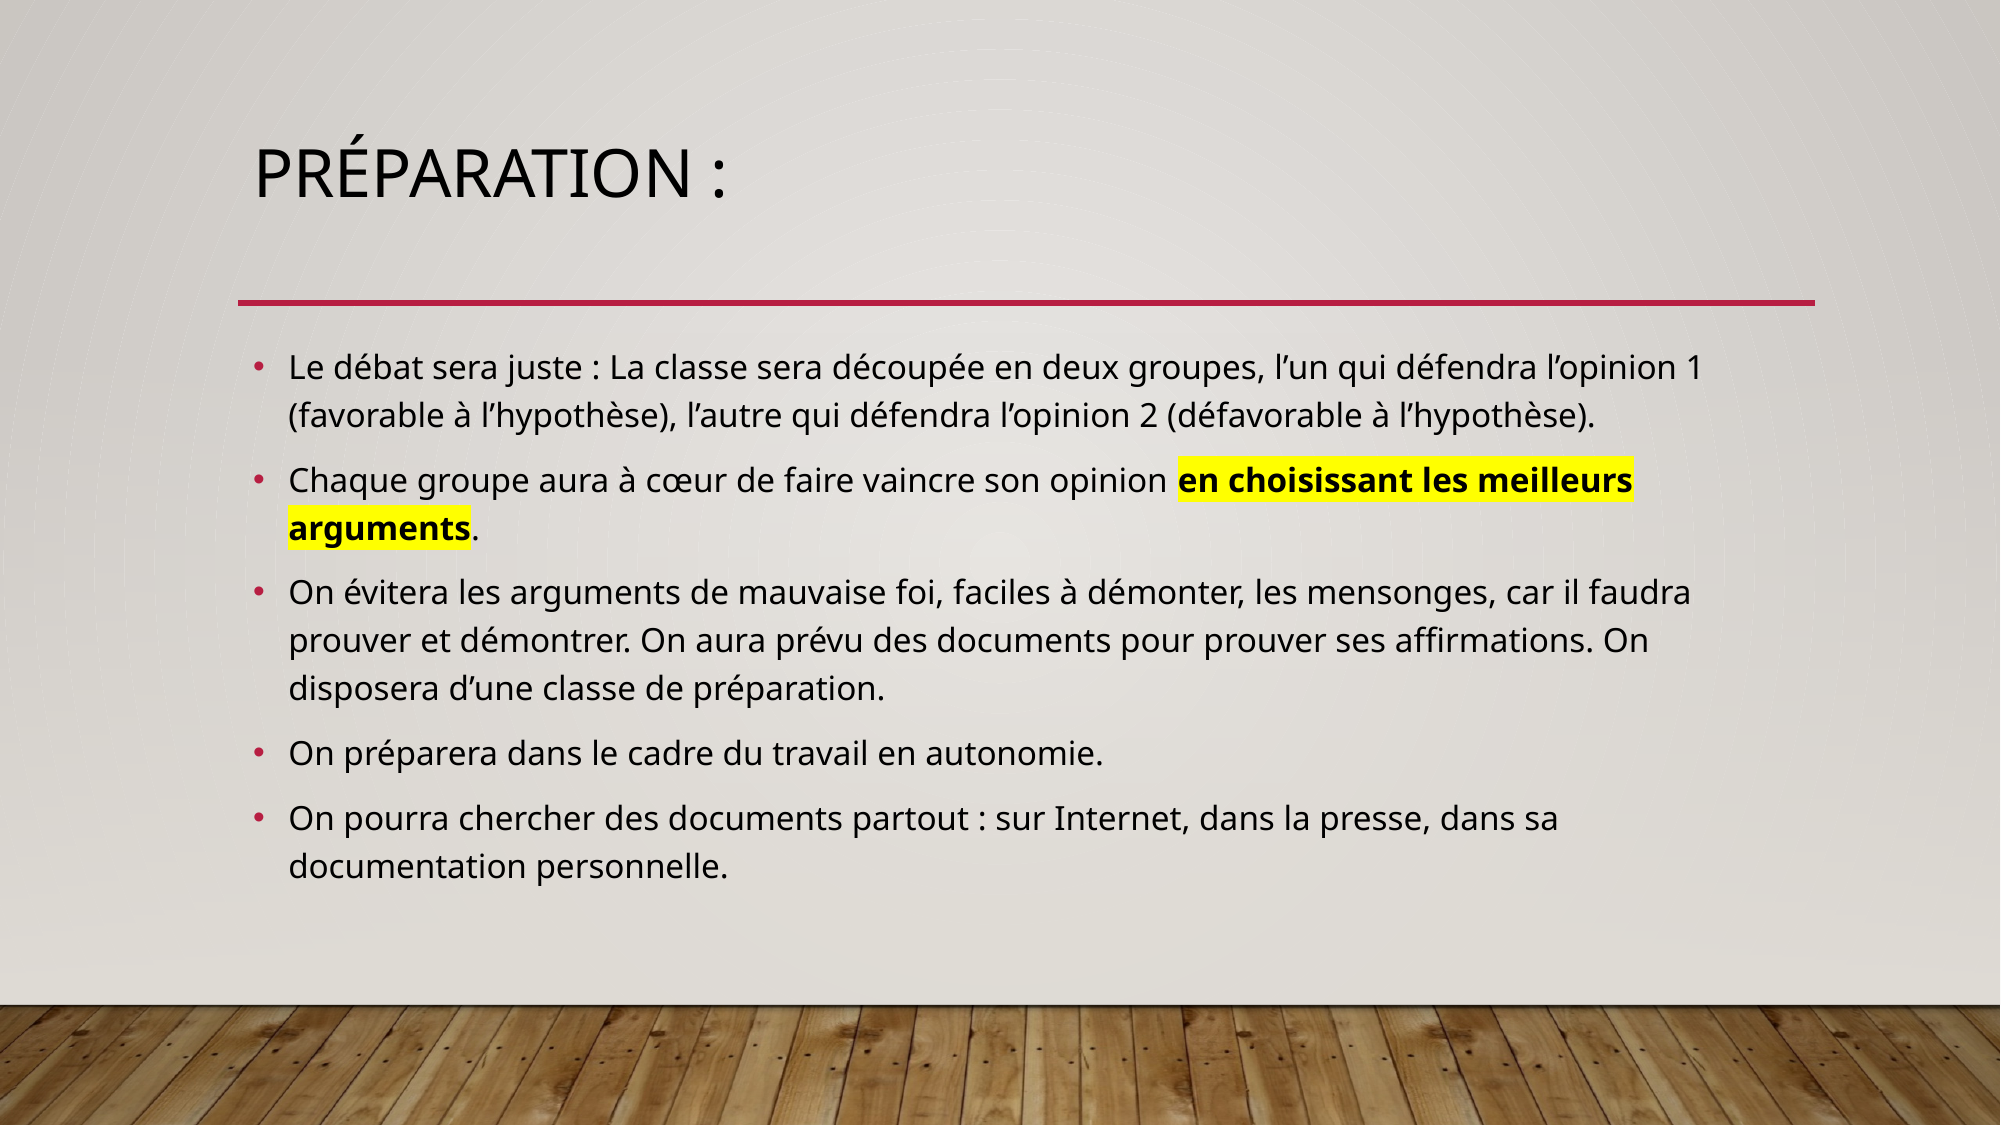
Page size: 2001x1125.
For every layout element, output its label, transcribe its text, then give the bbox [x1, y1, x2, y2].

title Préparation : [238, 131, 1814, 305]
list Le débat sera juste : La classe sera découpée en deux groupes, l’un qui défendra l’opinion 1 (favorable à l’hypothèse), l’autre qui défendra l’opinion 2 (défavorable à l’hypothèse). Chaque groupe aura à cœur de faire vaincre son opinion en choisissant les meilleurs arguments. On évitera les arguments de mauvaise foi, faciles à démonter, les mensonges, car il faudra prouver et démontrer. On aura prévu des documents pour prouver ses affirmations. On disposera d’une classe de préparation. On préparera dans le cadre du travail en autonomie. On pourra chercher des documents partout : sur Internet, dans la presse, dans sa documentation personnelle. [238, 330, 1814, 897]
picture [0, 1005, 2000, 1125]
